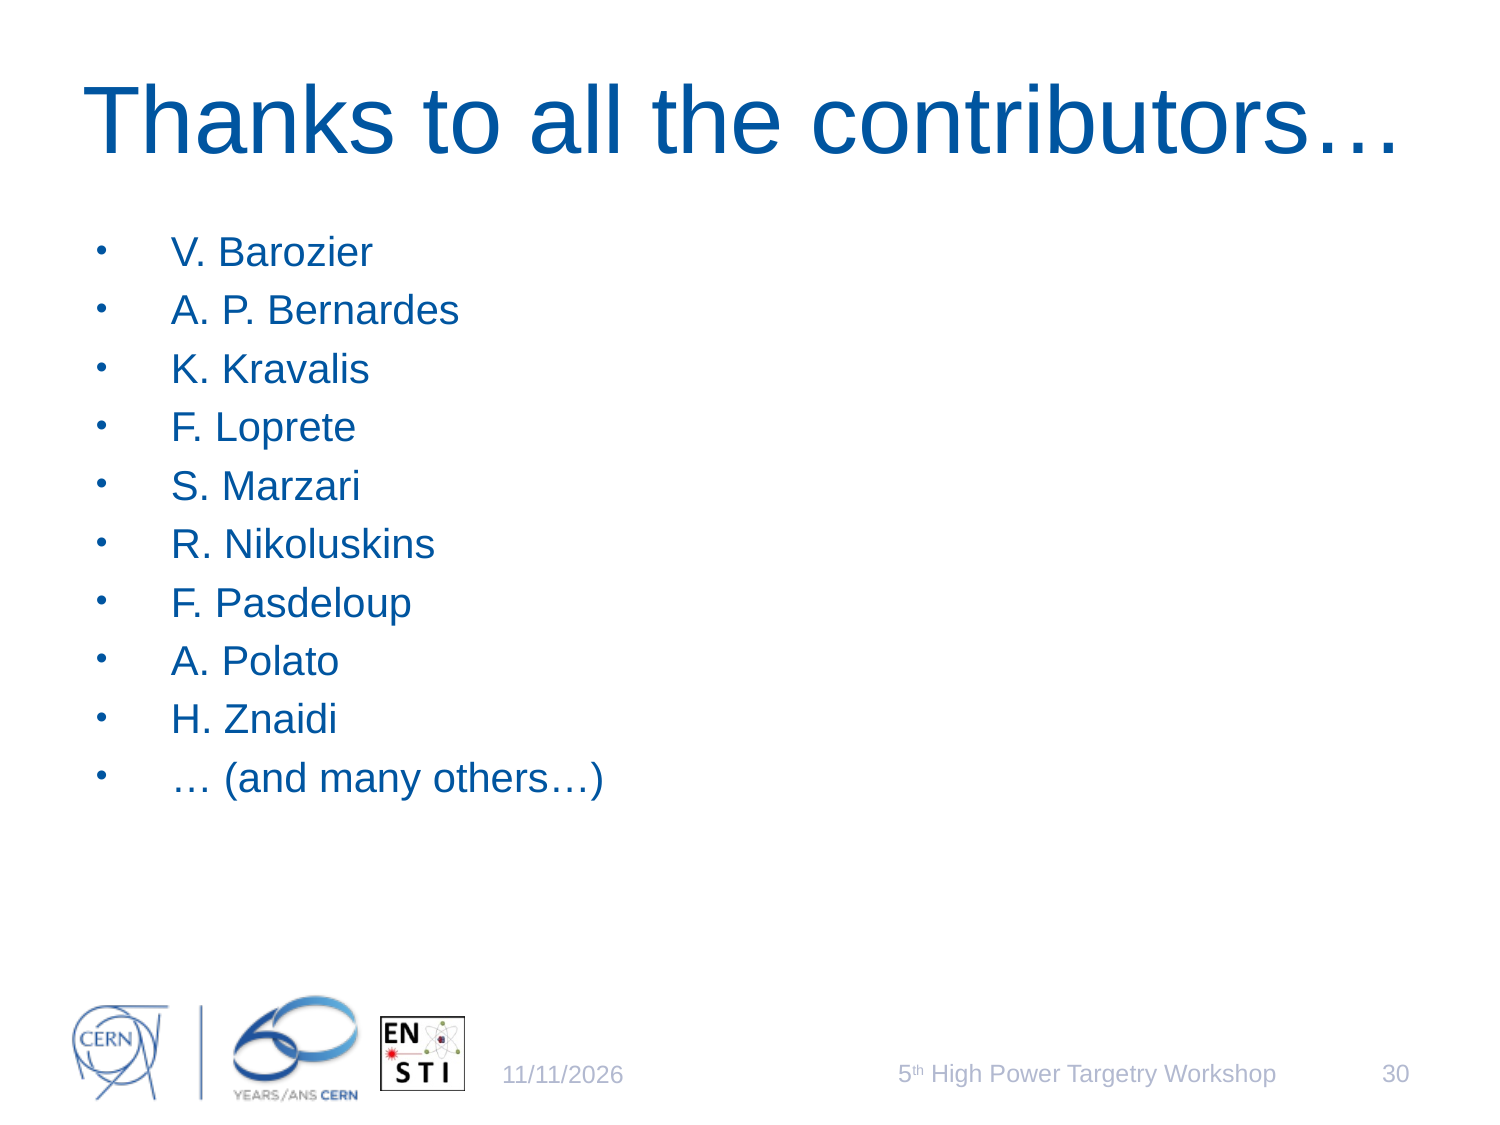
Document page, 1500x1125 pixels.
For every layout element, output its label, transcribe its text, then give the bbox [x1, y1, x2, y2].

slide_number 30 [1342, 1042, 1425, 1103]
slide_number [487, 1043, 838, 1104]
picture [49, 982, 465, 1125]
title Thanks to all the contributors… [75, 38, 1425, 193]
list V. Barozier A. P. Bernardes K. Kravalis F. Loprete S. Marzari R. Nikoluskins F. Pasdeloup A. Polato H. Znaidi … (and many others…) [75, 217, 1425, 984]
footer 5th High Power Targetry Workshop [850, 1042, 1326, 1103]
